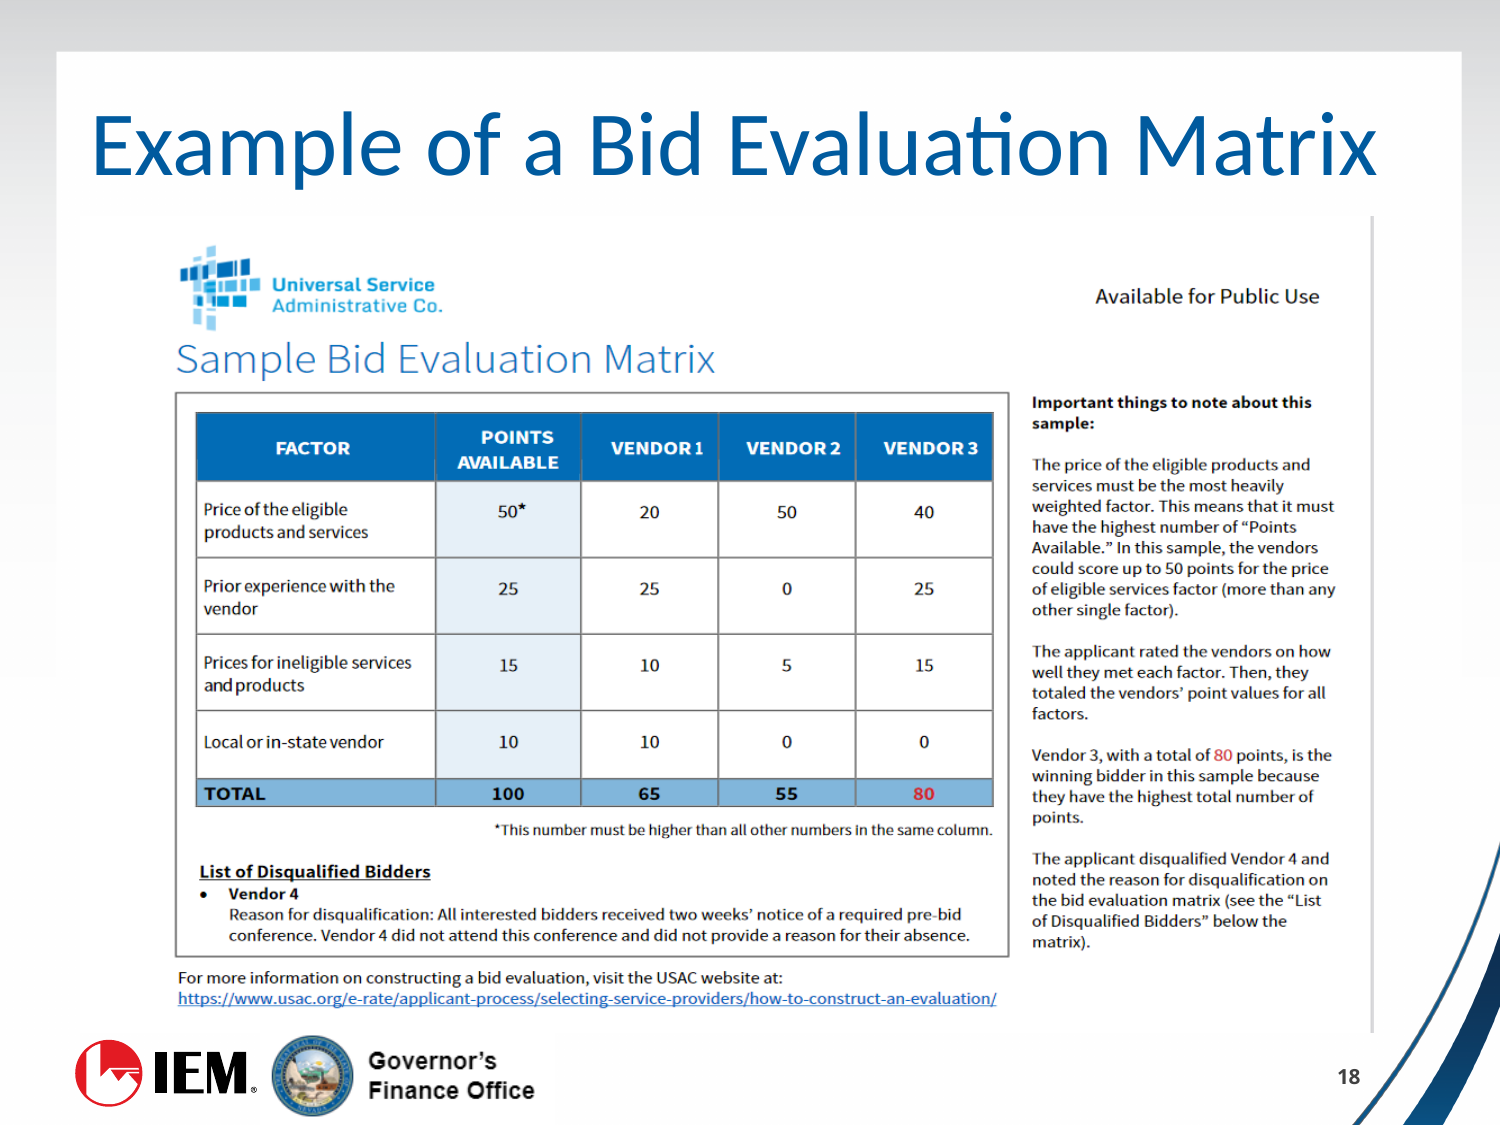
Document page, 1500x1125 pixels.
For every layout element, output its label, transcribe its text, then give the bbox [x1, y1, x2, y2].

title Example of a Bid Evaluation Matrix [75, 45, 1425, 233]
slide_number 18 [1307, 1055, 1376, 1107]
picture [0, 0, 1500, 1125]
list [80, 215, 1374, 1034]
